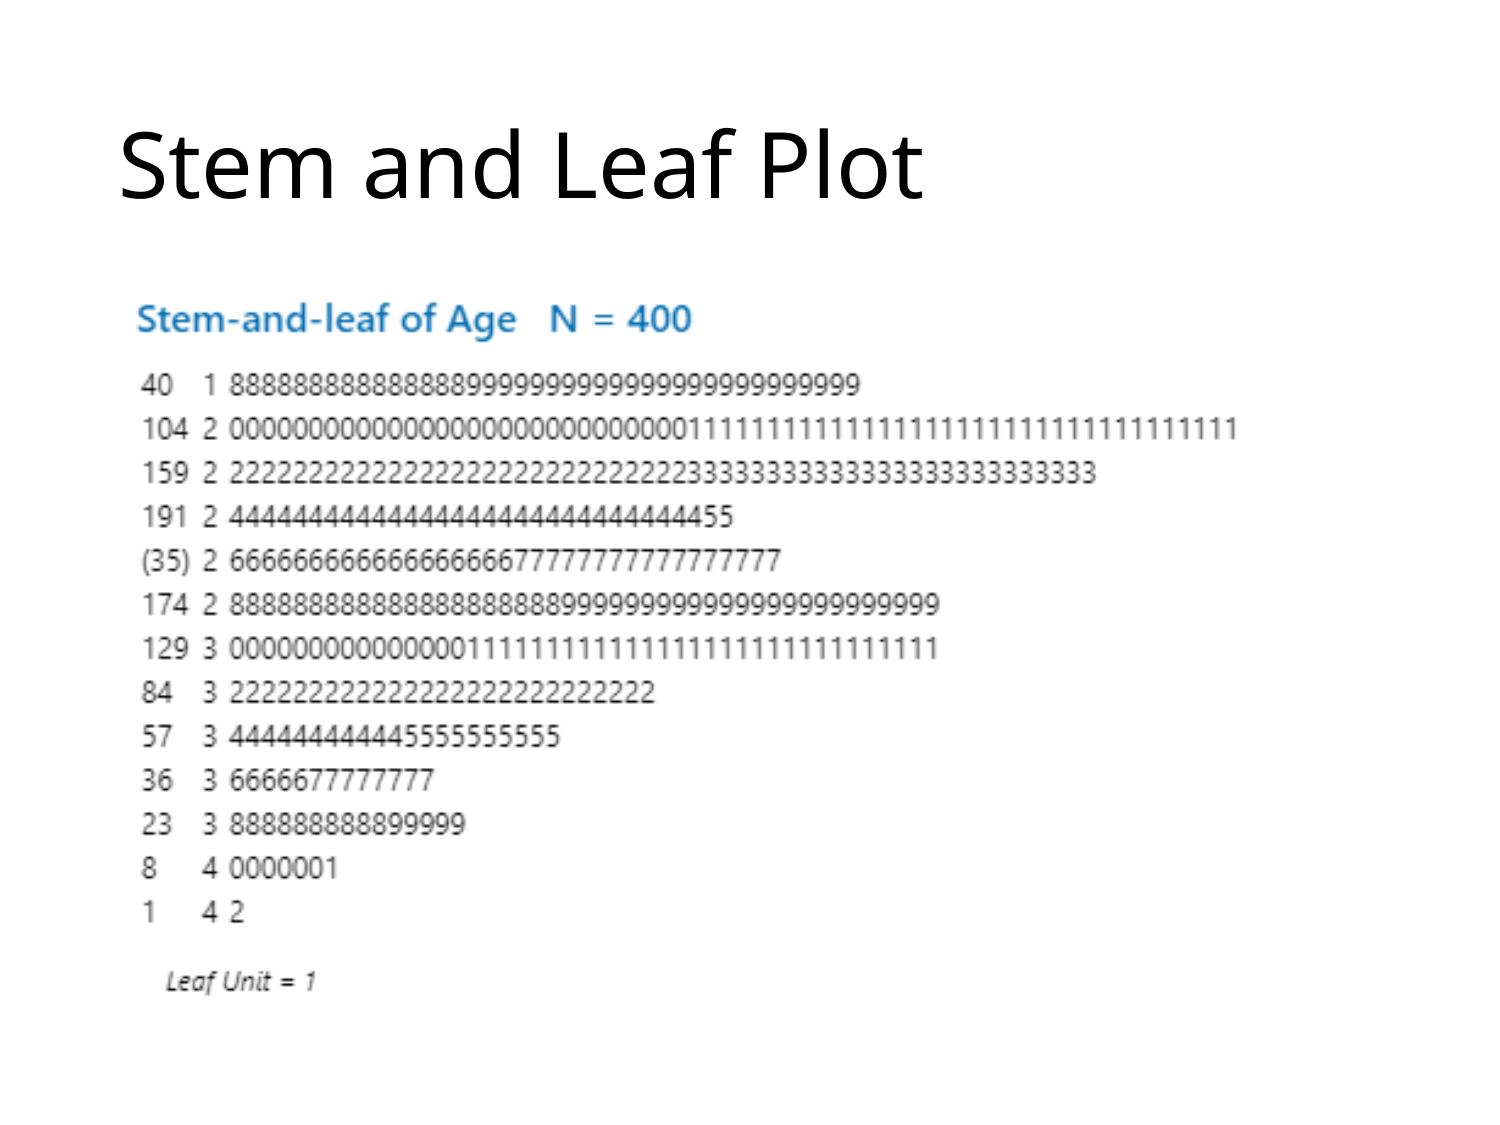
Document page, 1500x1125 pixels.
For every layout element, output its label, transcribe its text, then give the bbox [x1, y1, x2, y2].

title Stem and Leaf Plot [103, 59, 1397, 278]
picture [103, 257, 1279, 1033]
